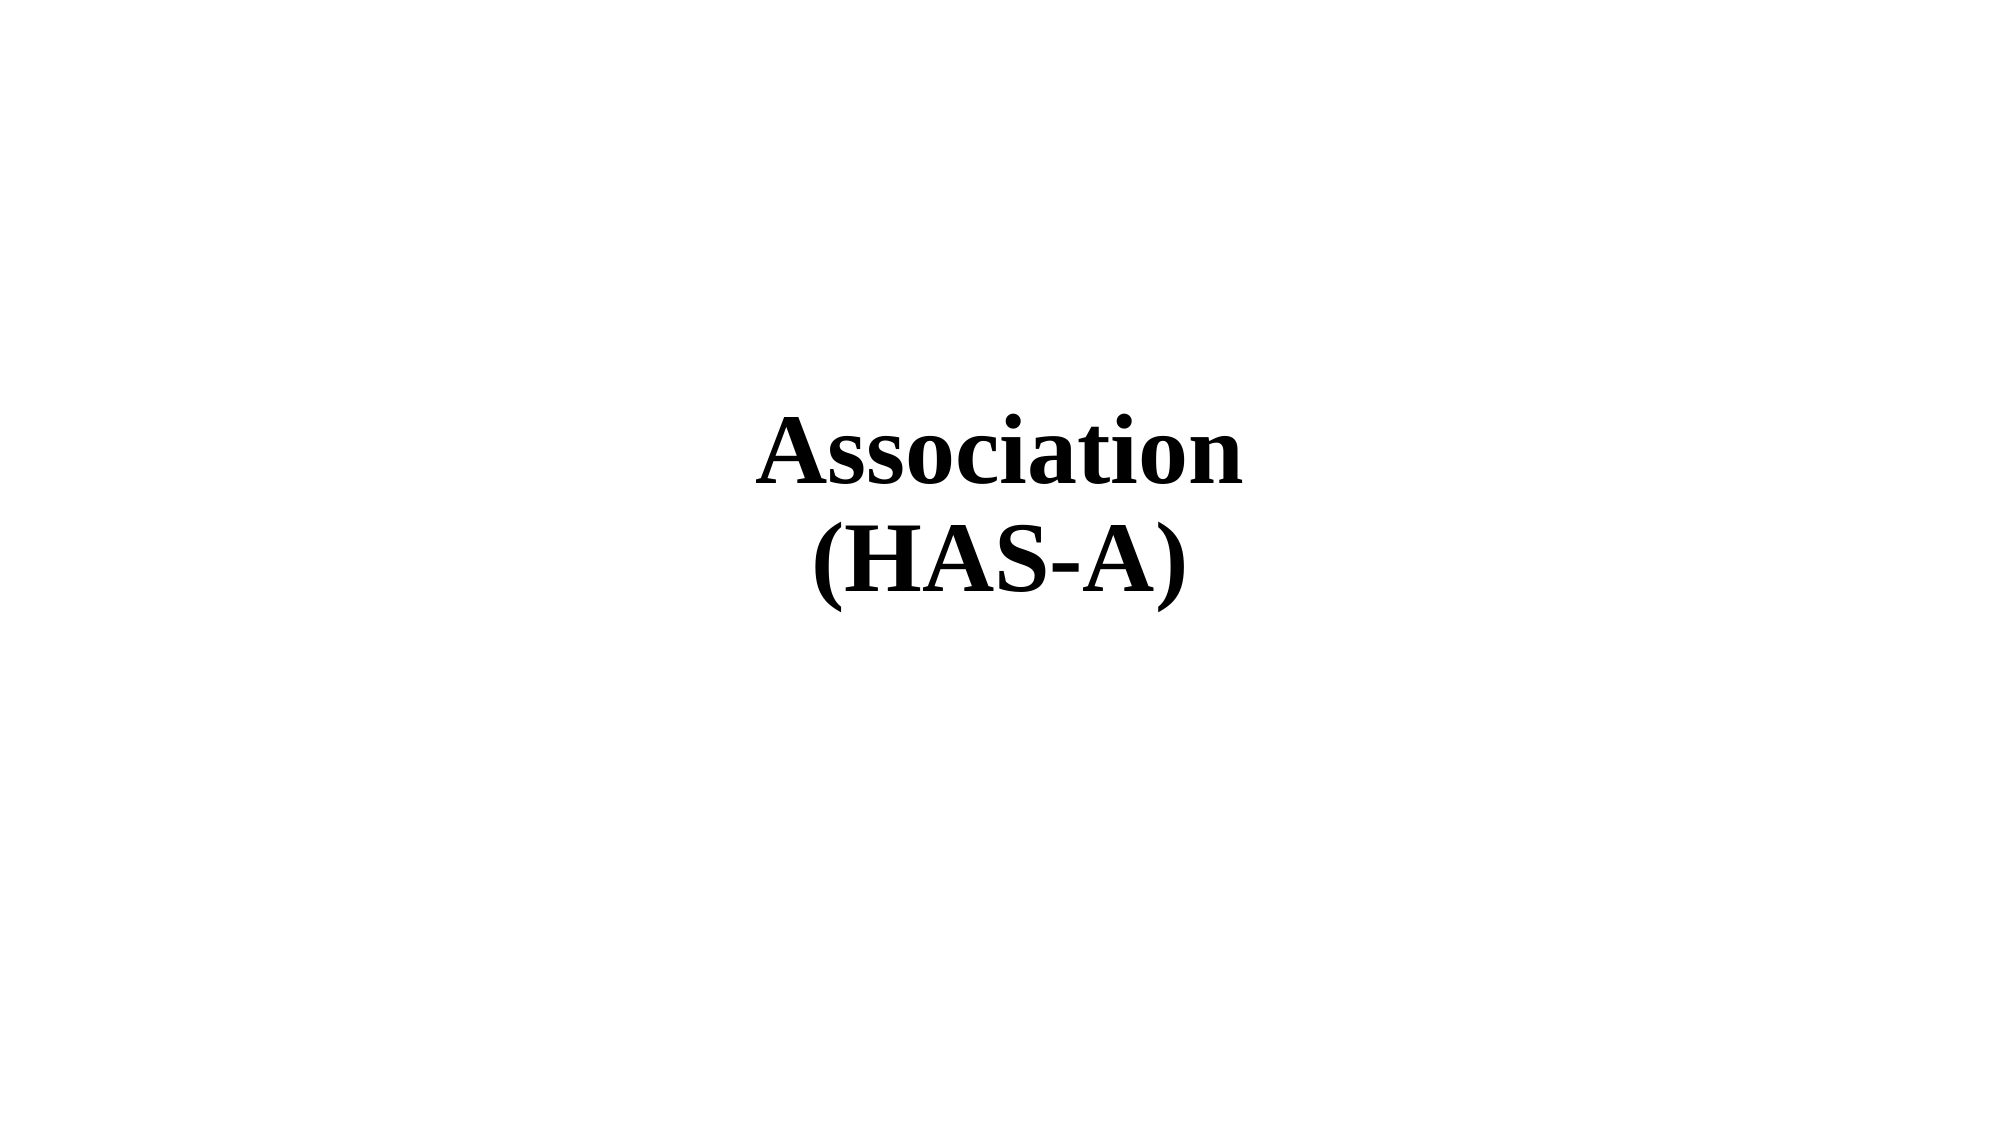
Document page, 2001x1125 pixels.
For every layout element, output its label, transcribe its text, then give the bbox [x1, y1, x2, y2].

title Association (HAS-A) [249, 348, 1750, 621]
